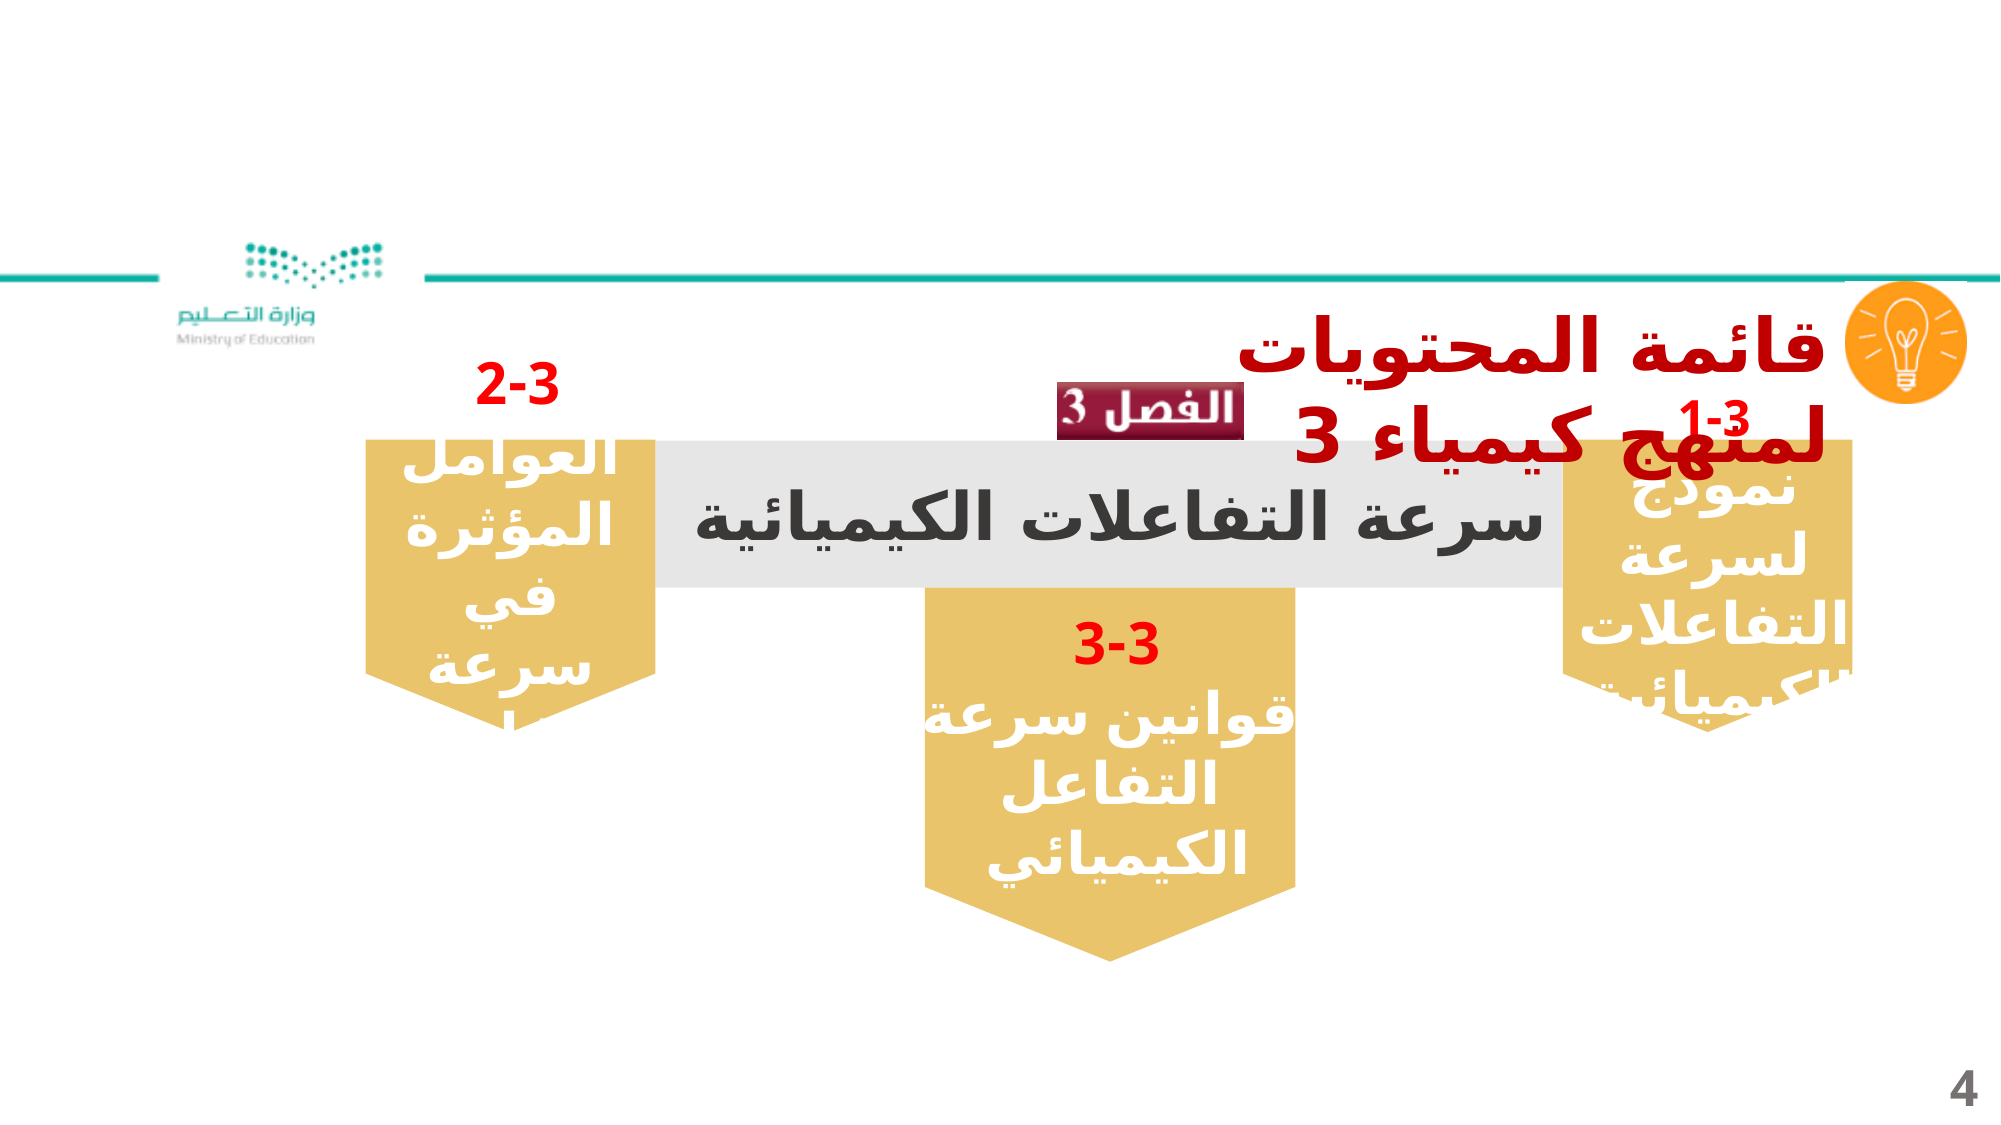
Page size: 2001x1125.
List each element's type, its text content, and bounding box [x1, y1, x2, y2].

text_box قائمة المحتويات لمنهج كيمياء 3 [1046, 289, 1846, 440]
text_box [1562, 414, 1867, 732]
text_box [908, 587, 1312, 962]
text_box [365, 409, 656, 732]
text_box 4 [1928, 1049, 2000, 1125]
picture [0, 0, 2001, 1125]
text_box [656, 440, 1562, 588]
